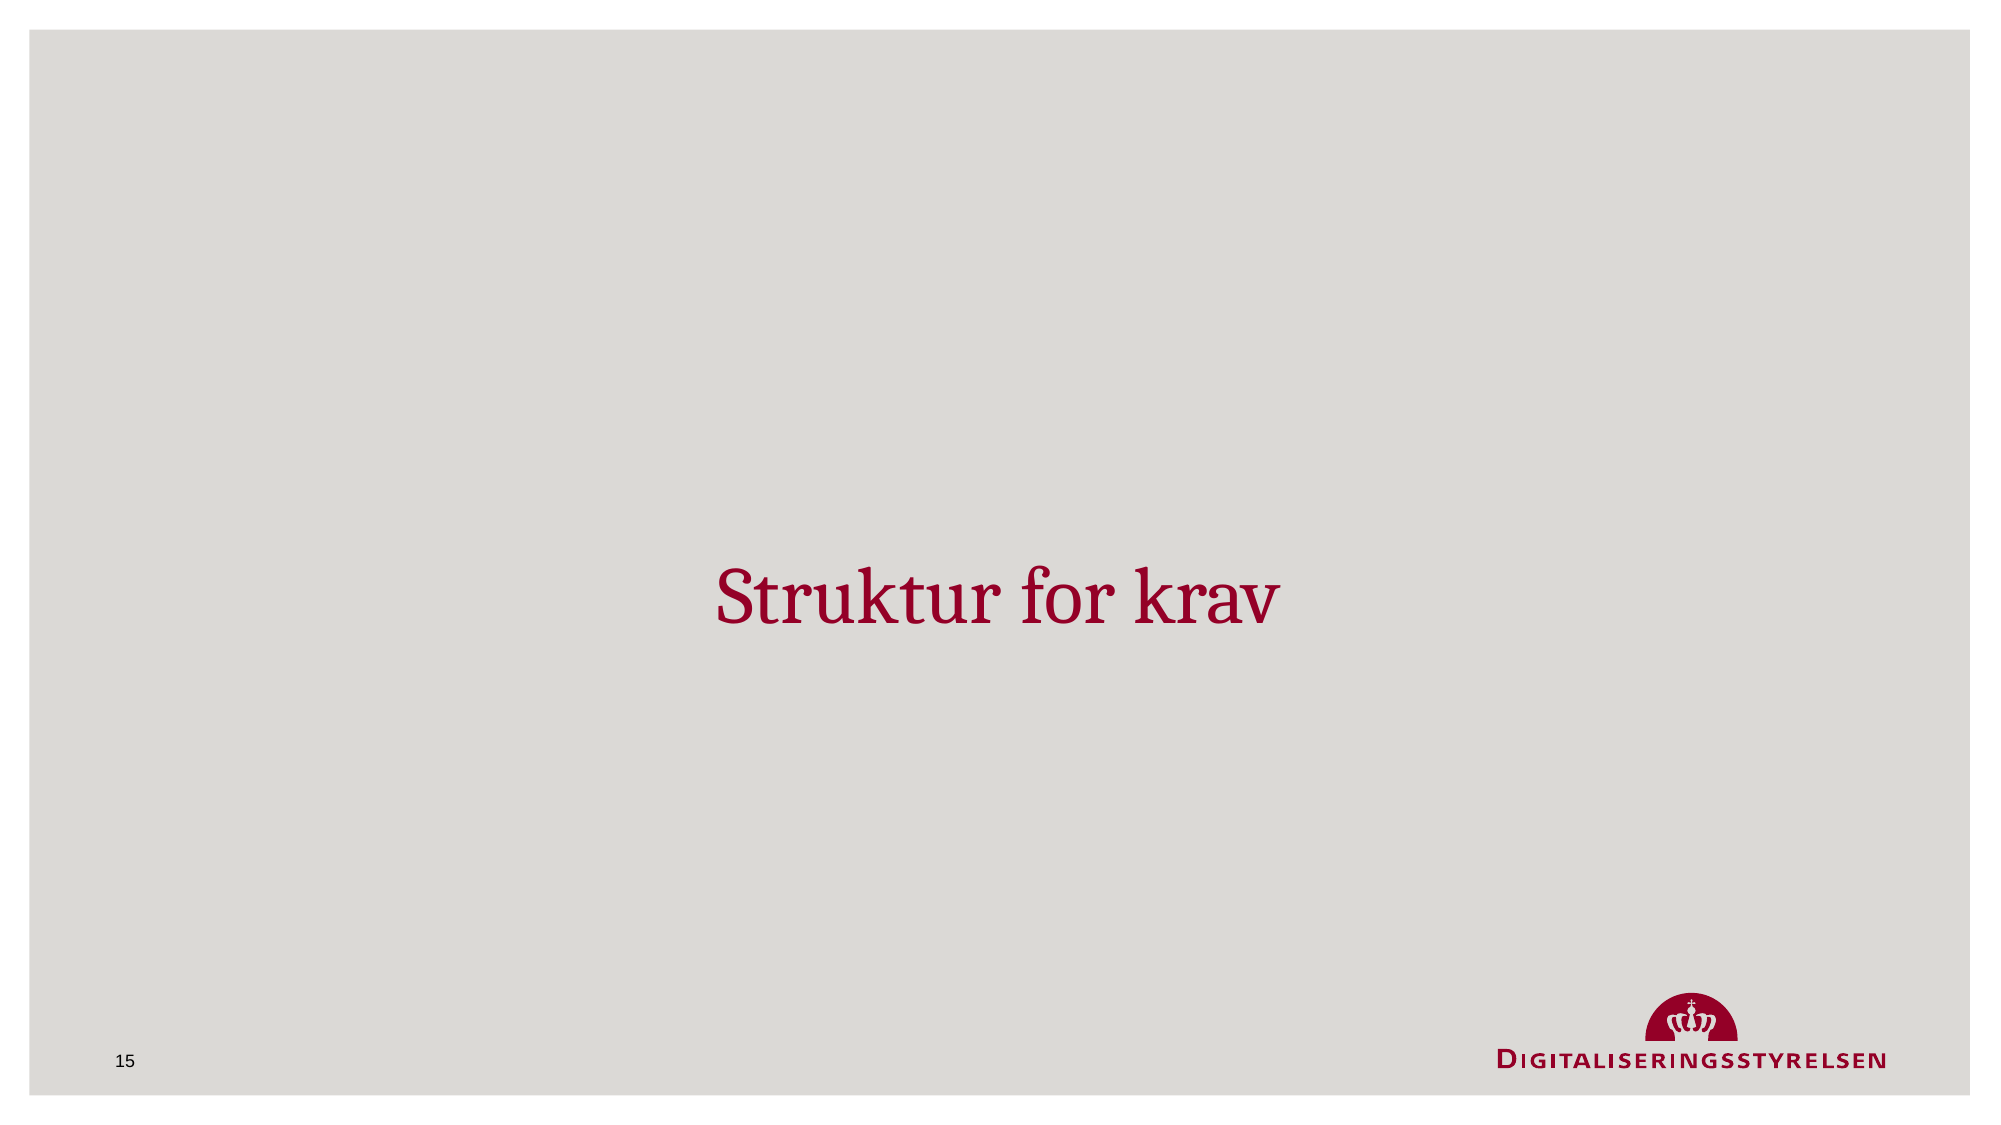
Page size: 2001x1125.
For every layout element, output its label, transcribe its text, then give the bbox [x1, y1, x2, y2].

text_box Struktur for krav [122, 225, 1877, 969]
